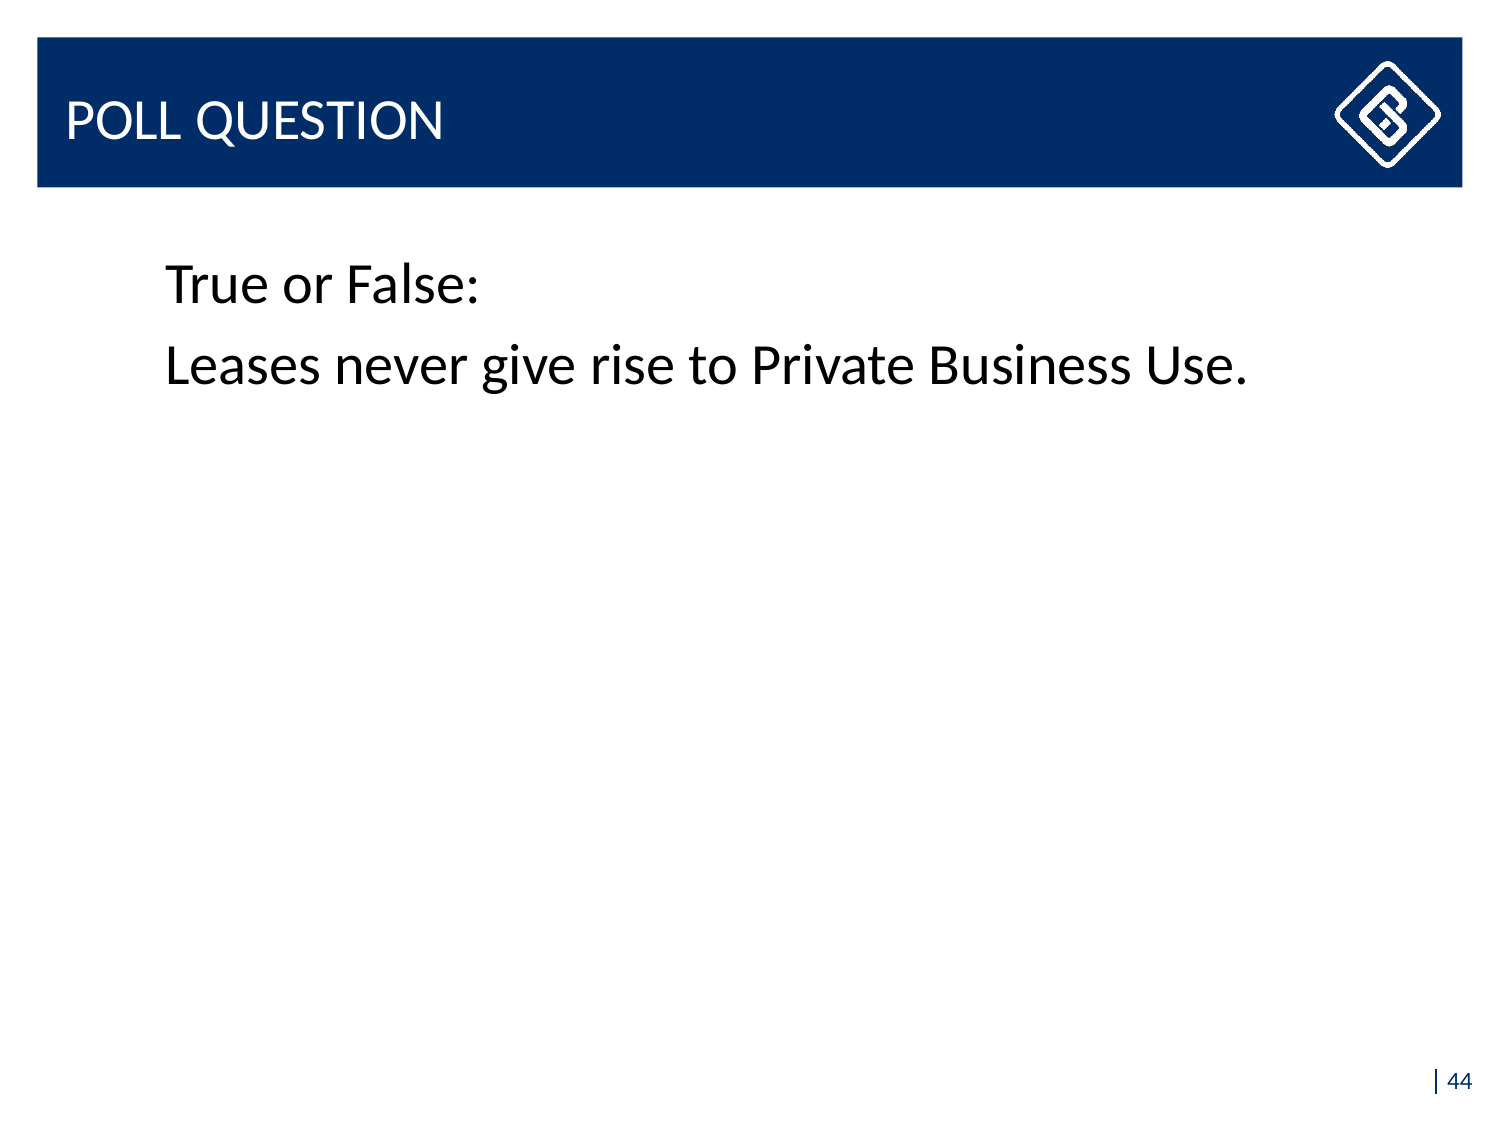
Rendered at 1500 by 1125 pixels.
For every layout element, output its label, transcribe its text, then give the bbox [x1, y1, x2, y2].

picture [1312, 43, 1463, 188]
list True or False: Leases never give rise to Private Business Use. [75, 237, 1425, 980]
slide_number 44 [1137, 1050, 1488, 1110]
title Poll Question [50, 45, 1325, 188]
